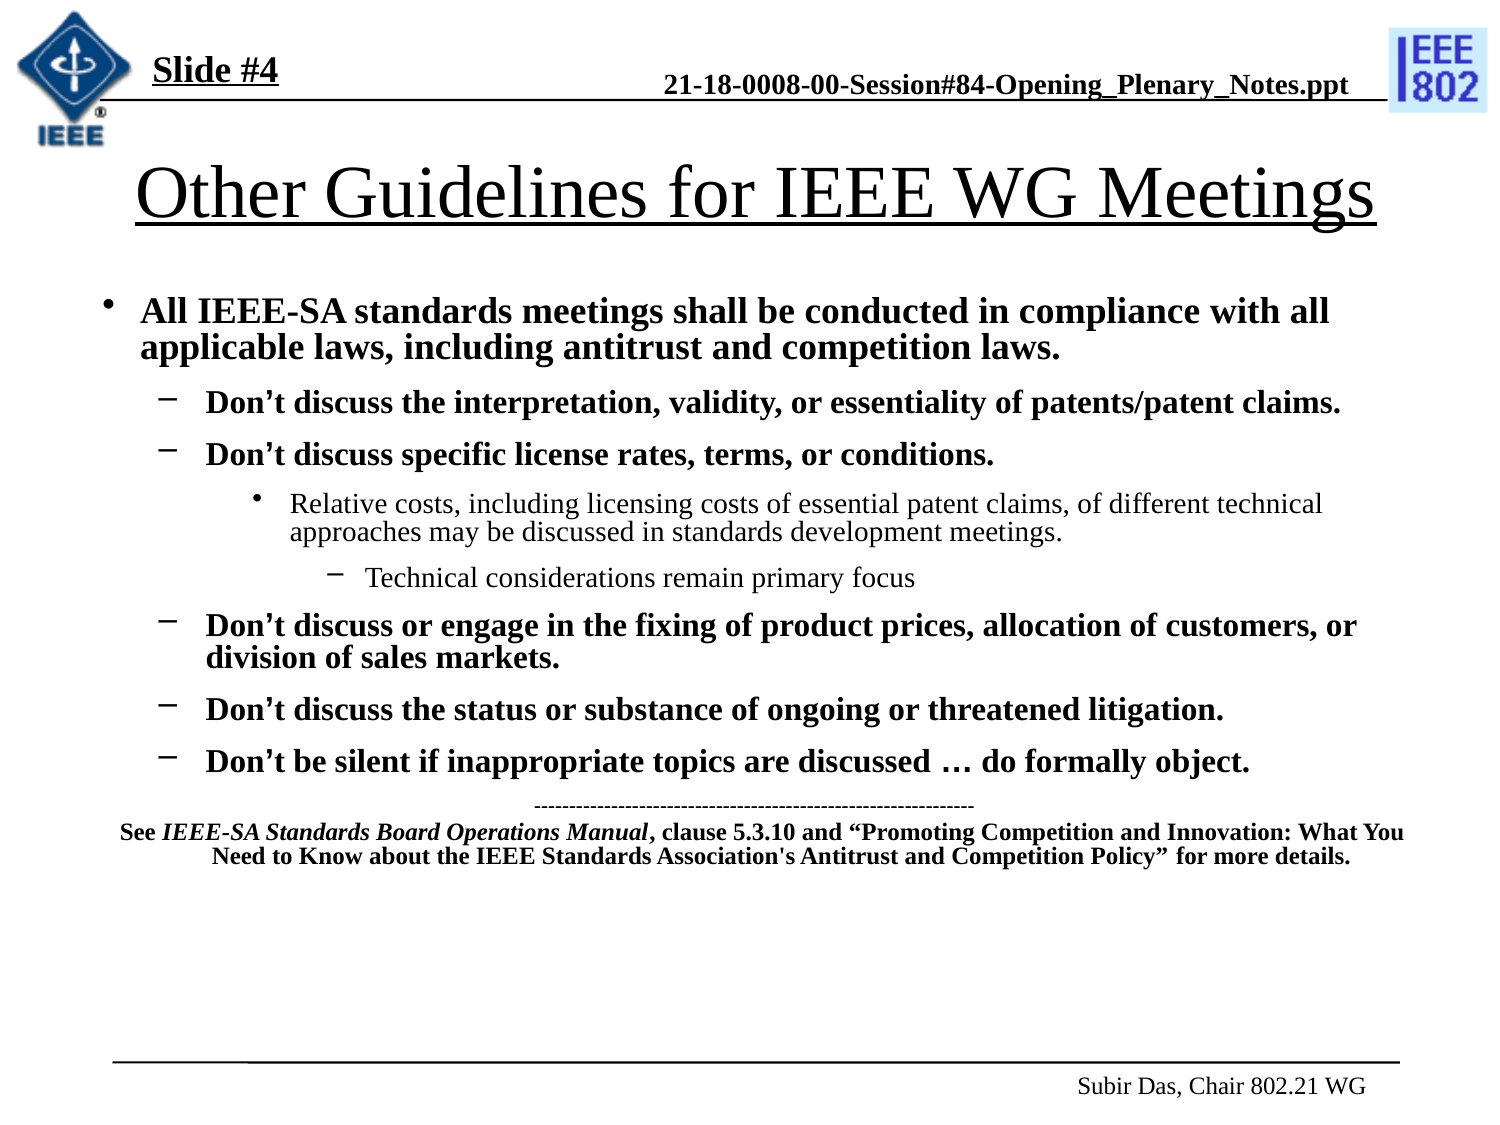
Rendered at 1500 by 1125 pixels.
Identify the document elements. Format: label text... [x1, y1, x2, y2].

title Other Guidelines for IEEE WG Meetings [62, 137, 1451, 238]
text_box [87, 37, 1438, 163]
text_box Slide #4 [137, 37, 294, 98]
text_box All IEEE-SA standards meetings shall be conducted in compliance with all applicable laws, including antitrust and competition laws. Don’t discuss the interpretation, validity, or essentiality of patents/patent claims. Don’t discuss specific license rates, terms, or conditions. Relative costs, including licensing costs of essential patent claims, of different technical approaches may be discussed in standards development meetings. Technical considerations remain primary focus Don’t discuss or engage in the fixing of product prices, allocation of customers, or division of sales markets. Don’t discuss the status or substance of ongoing or threatened litigation. Don’t be silent if inappropriate topics are discussed … do formally object. --------------------------------------------------------------- See IEEE-SA Standards Board Operations Manual, clause 5.3.10 and “Promoting Competition and Innovation: What You Need to Know about the IEEE Standards Association's Antitrust and Competition Policy” for more details. [87, 262, 1438, 1025]
picture [12, 9, 137, 150]
text_box Subir Das, Chair 802.21 WG [1050, 1062, 1412, 1106]
picture [1374, 9, 1499, 138]
